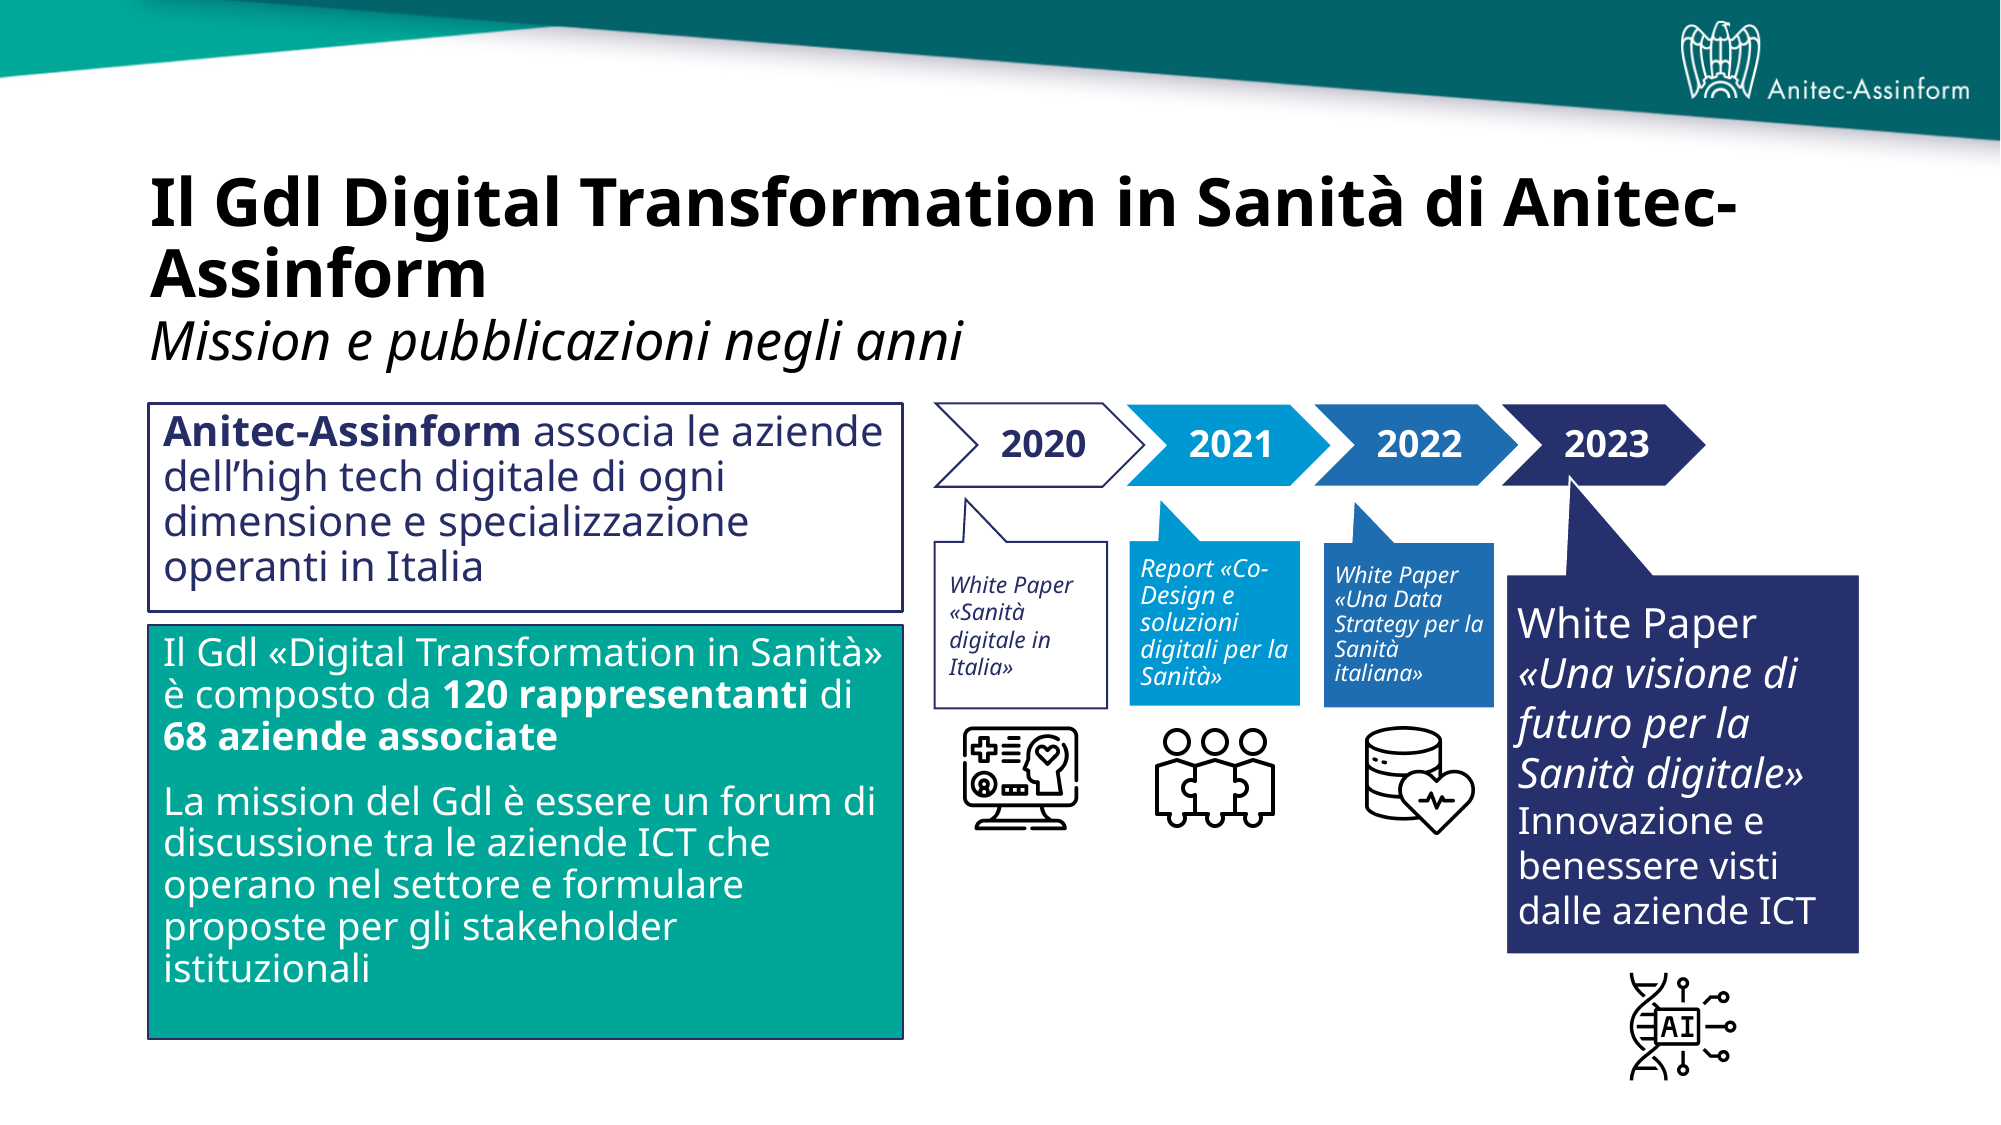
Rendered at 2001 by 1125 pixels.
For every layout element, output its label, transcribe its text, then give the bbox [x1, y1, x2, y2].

text_box Mission e pubblicazioni negli anni [134, 306, 935, 389]
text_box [935, 170, 1708, 724]
picture [0, 0, 2001, 1125]
text_box Il Gdl «Digital Transformation in Sanità» è composto da 120 rappresentanti di 68 aziende associate La mission del Gdl è essere un forum di discussione tra le aziende ICT che operano nel settore e formulare proposte per gli stakeholder istituzionali [148, 625, 903, 1039]
text_box White Paper «Una visione di futuro per la Sanità digitale» Innovazione e benessere visti dalle aziende ICT [1506, 574, 1860, 955]
text_box Il Gdl Digital Transformation in Sanità di Anitec-Assinform [135, 161, 2000, 299]
text_box Anitec-Assinform associa le aziende dell’high tech digitale di ogni dimensione e specializzazione operanti in Italia [148, 403, 903, 612]
